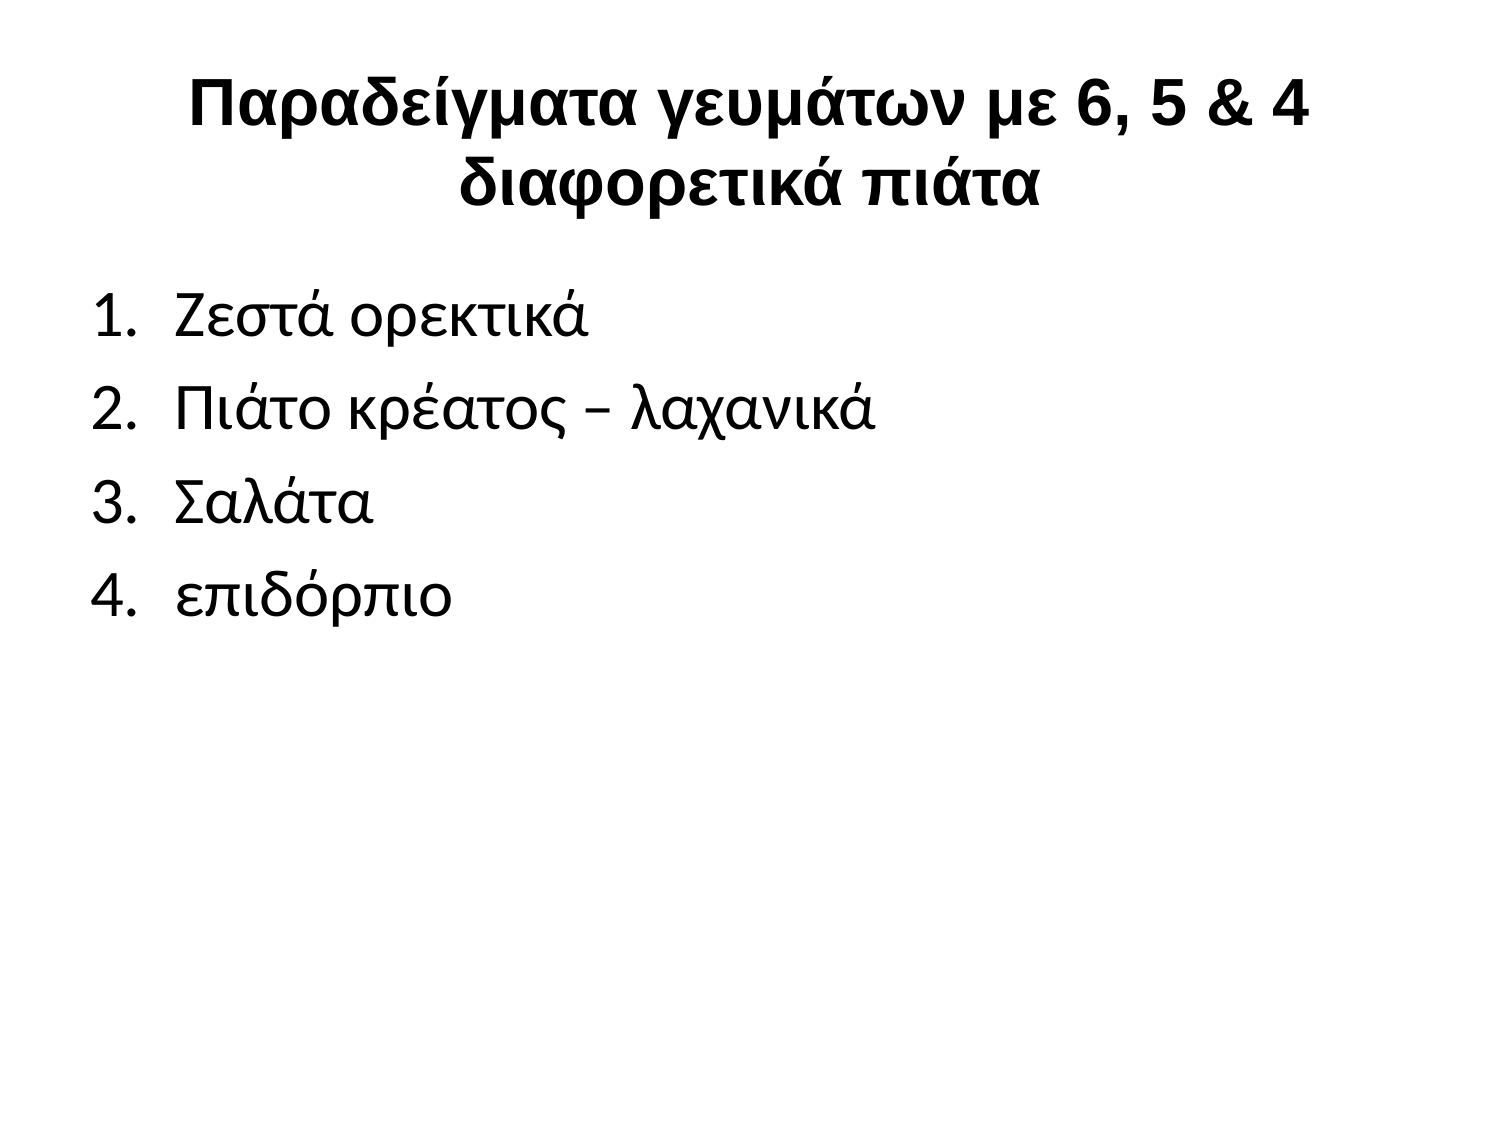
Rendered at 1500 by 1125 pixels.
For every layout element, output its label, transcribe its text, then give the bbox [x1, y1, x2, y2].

list Ζεστά ορεκτικά Πιάτο κρέατος – λαχανικά Σαλάτα επιδόρπιο [75, 262, 1425, 1005]
title Παραδείγματα γευμάτων με 6, 5 & 4 διαφορετικά πιάτα [75, 45, 1425, 233]
